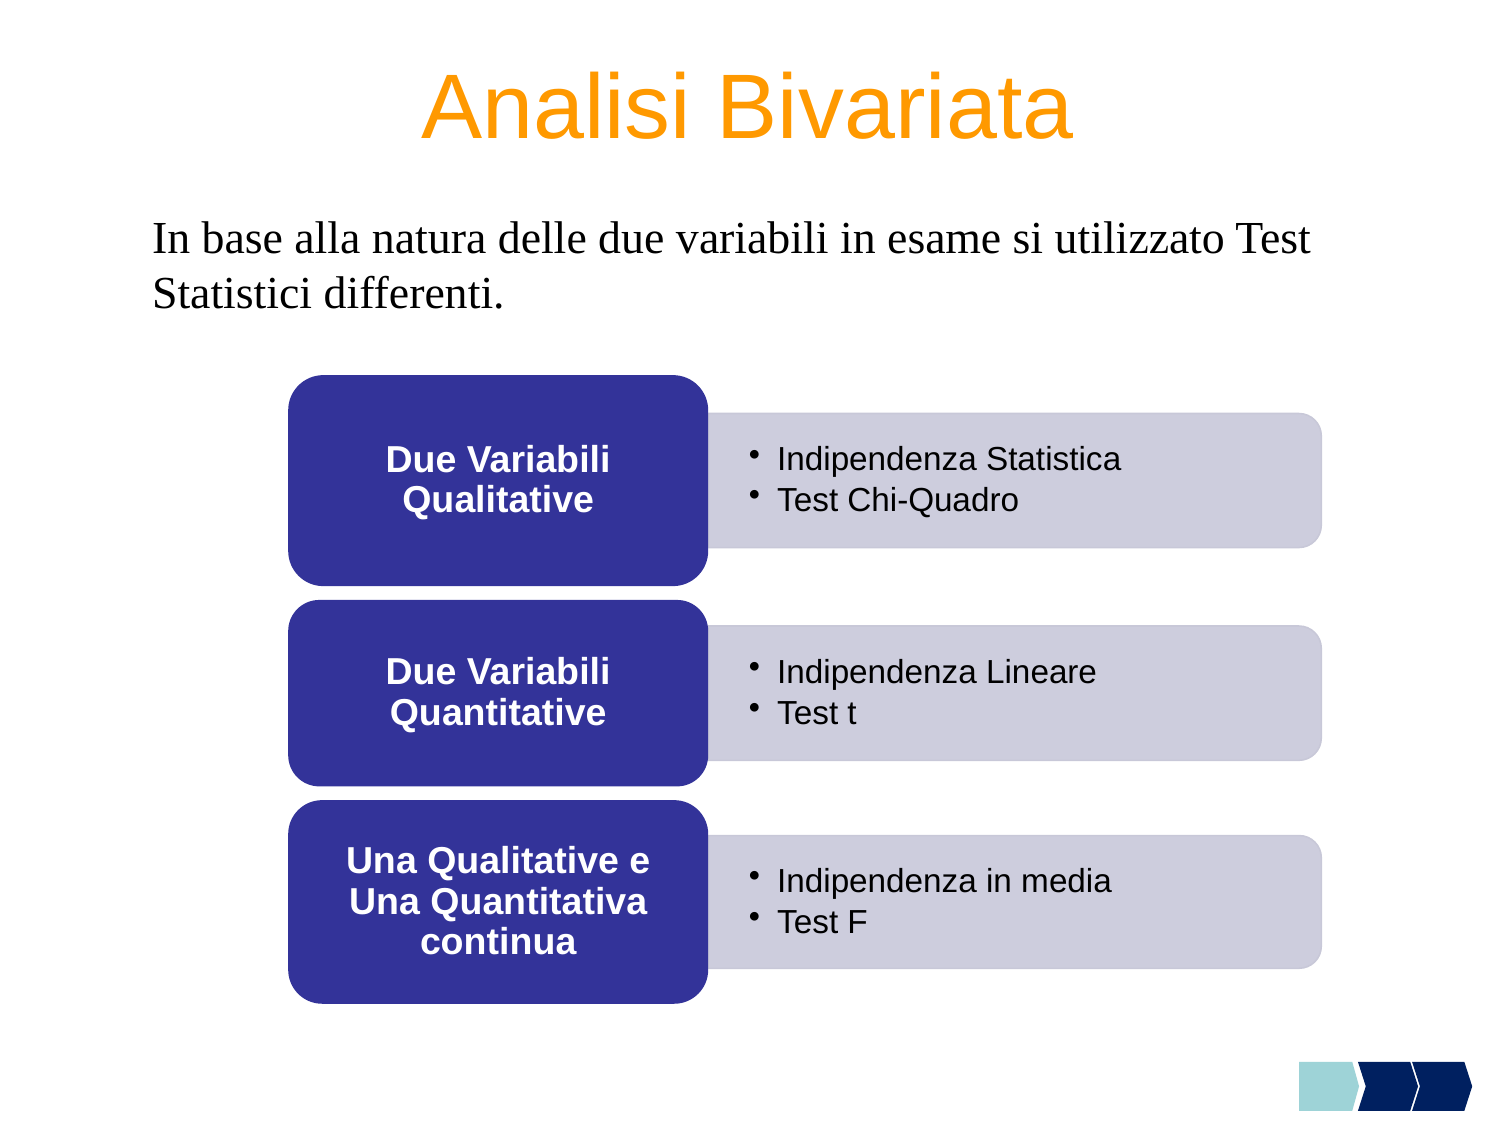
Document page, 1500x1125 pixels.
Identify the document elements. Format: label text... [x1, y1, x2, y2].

text_box In base alla natura delle due variabili in esame si utilizzato Test Statistici differenti. [137, 199, 1376, 325]
text_box Indipendenza in media Test F [709, 834, 1323, 970]
text_box Due Variabili Quantitative [288, 599, 709, 787]
text_box [1413, 1062, 1472, 1111]
text_box Una Qualitative e Una Quantitativa continua [288, 800, 709, 1004]
text_box Due Variabili Qualitative [288, 375, 709, 587]
text_box Indipendenza Lineare Test t [708, 625, 1323, 762]
text_box [1299, 1062, 1359, 1111]
text_box [1358, 1062, 1418, 1111]
text_box Indipendenza Statistica Test Chi-Quadro [709, 412, 1323, 549]
text_box Analisi Bivariata [15, 31, 1481, 172]
